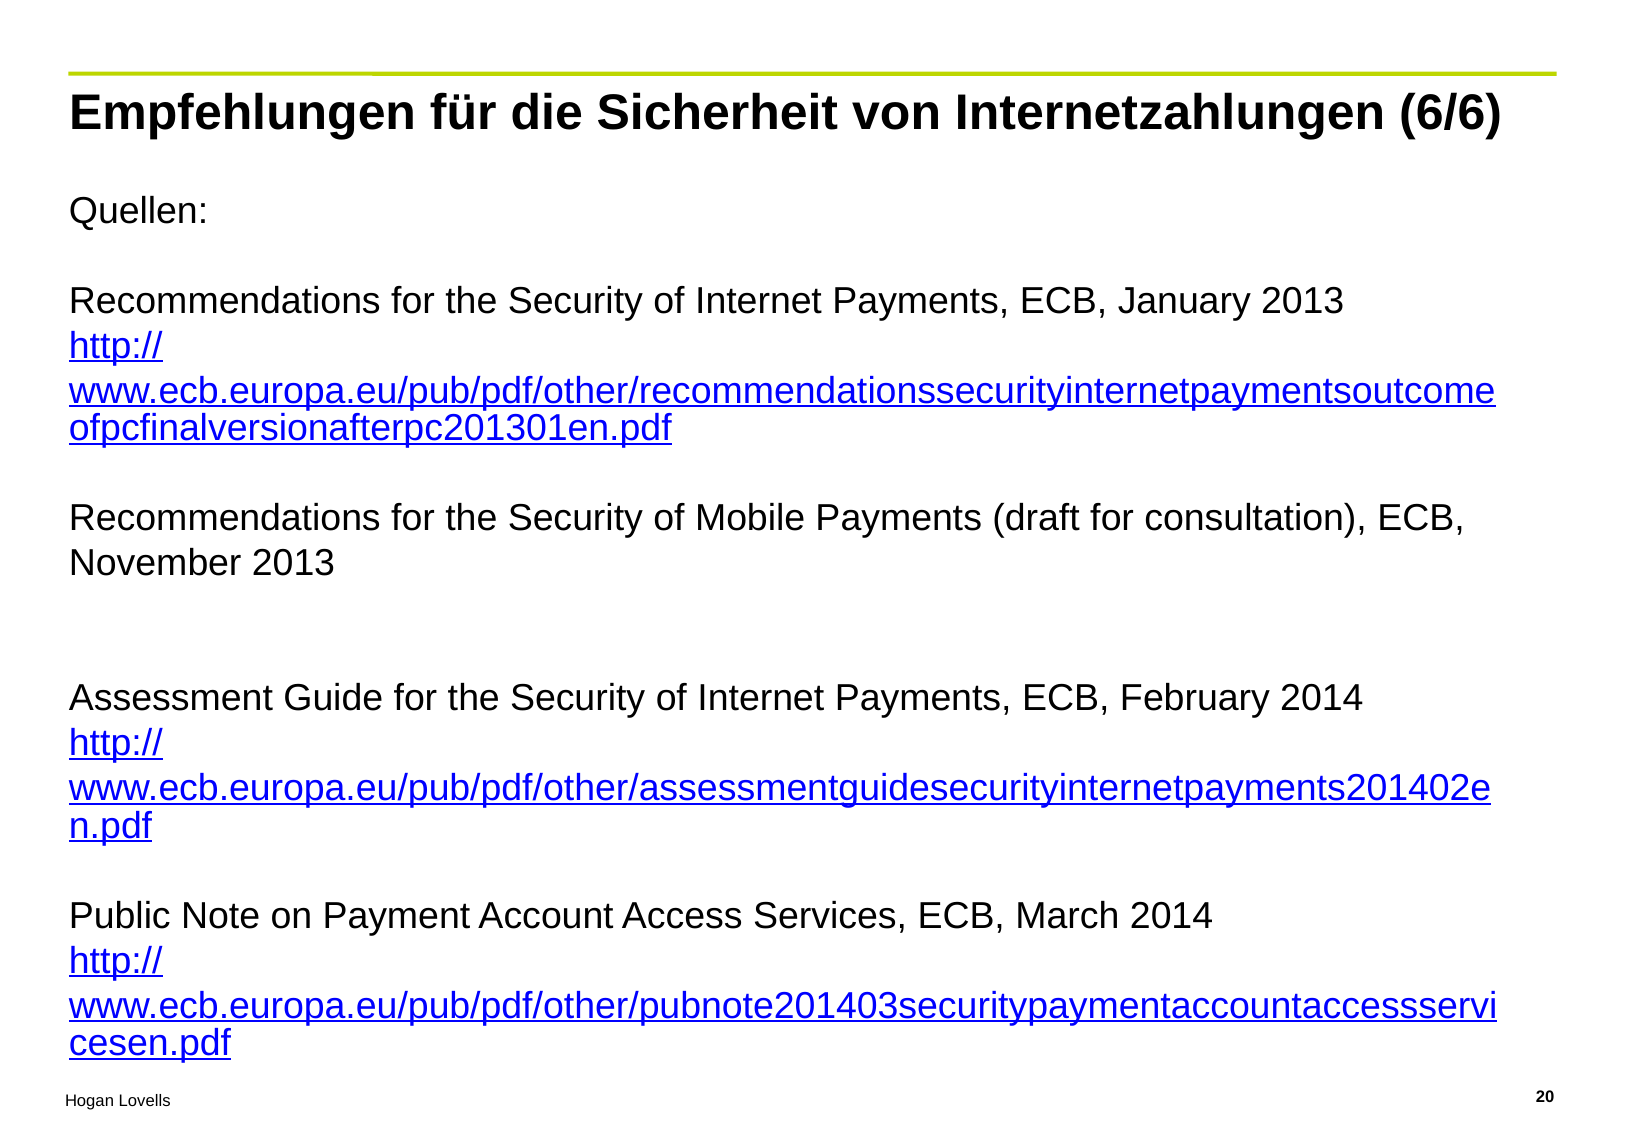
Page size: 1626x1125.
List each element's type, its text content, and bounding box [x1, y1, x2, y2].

title Empfehlungen für die Sicherheit von Internetzahlungen (6/6) [54, 71, 1601, 244]
slide_number 20 [1190, 1077, 1570, 1125]
text_box Quellen: Recommendations for the Security of Internet Payments, ECB, January 2013 http://www.ecb.europa.eu/pub/pdf/other/recommendationssecurityinternetpaymentsoutcomeofpcfinalversionafterpc201301en.pdf Recommendations for the Security of Mobile Payments (draft for consultation), ECB, November 2013 Assessment Guide for the Security of Internet Payments, ECB, February 2014 http://www.ecb.europa.eu/pub/pdf/other/assessmentguidesecurityinternetpayments201402en.pdf Public Note on Payment Account Access Services, ECB, March 2014 http://www.ecb.europa.eu/pub/pdf/other/pubnote201403securitypaymentaccountaccessservicesen.pdf [54, 178, 1513, 1008]
